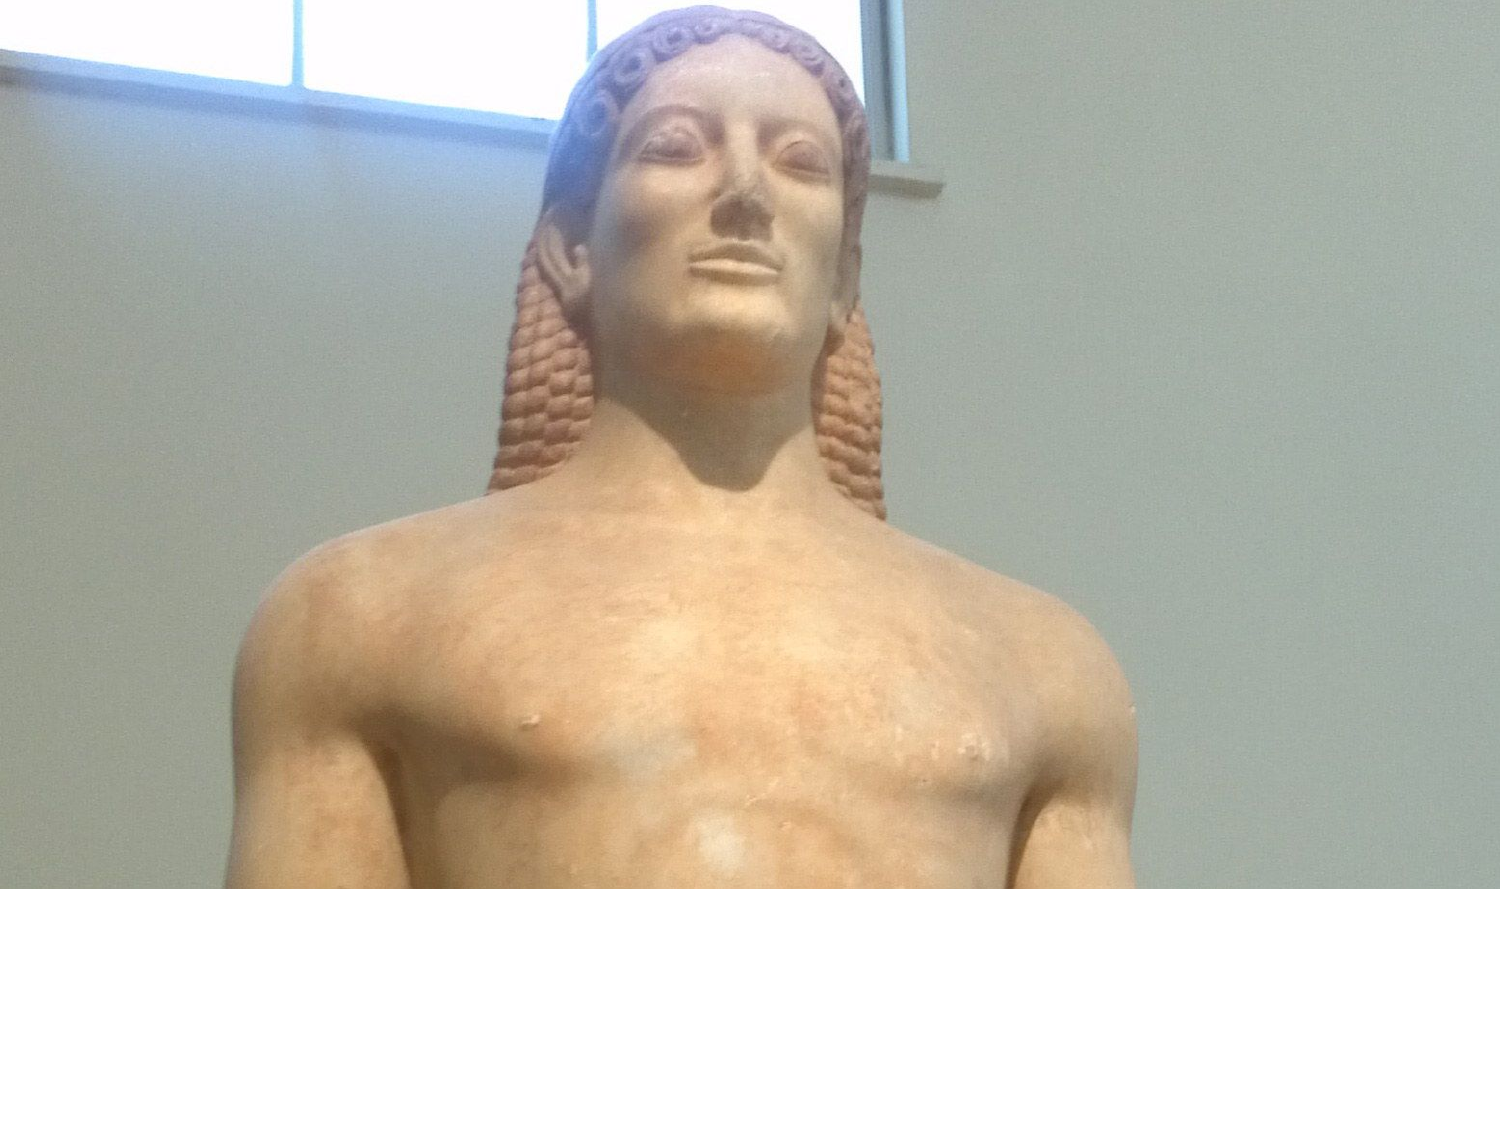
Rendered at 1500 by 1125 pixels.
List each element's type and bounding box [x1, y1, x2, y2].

picture [0, 0, 1500, 889]
